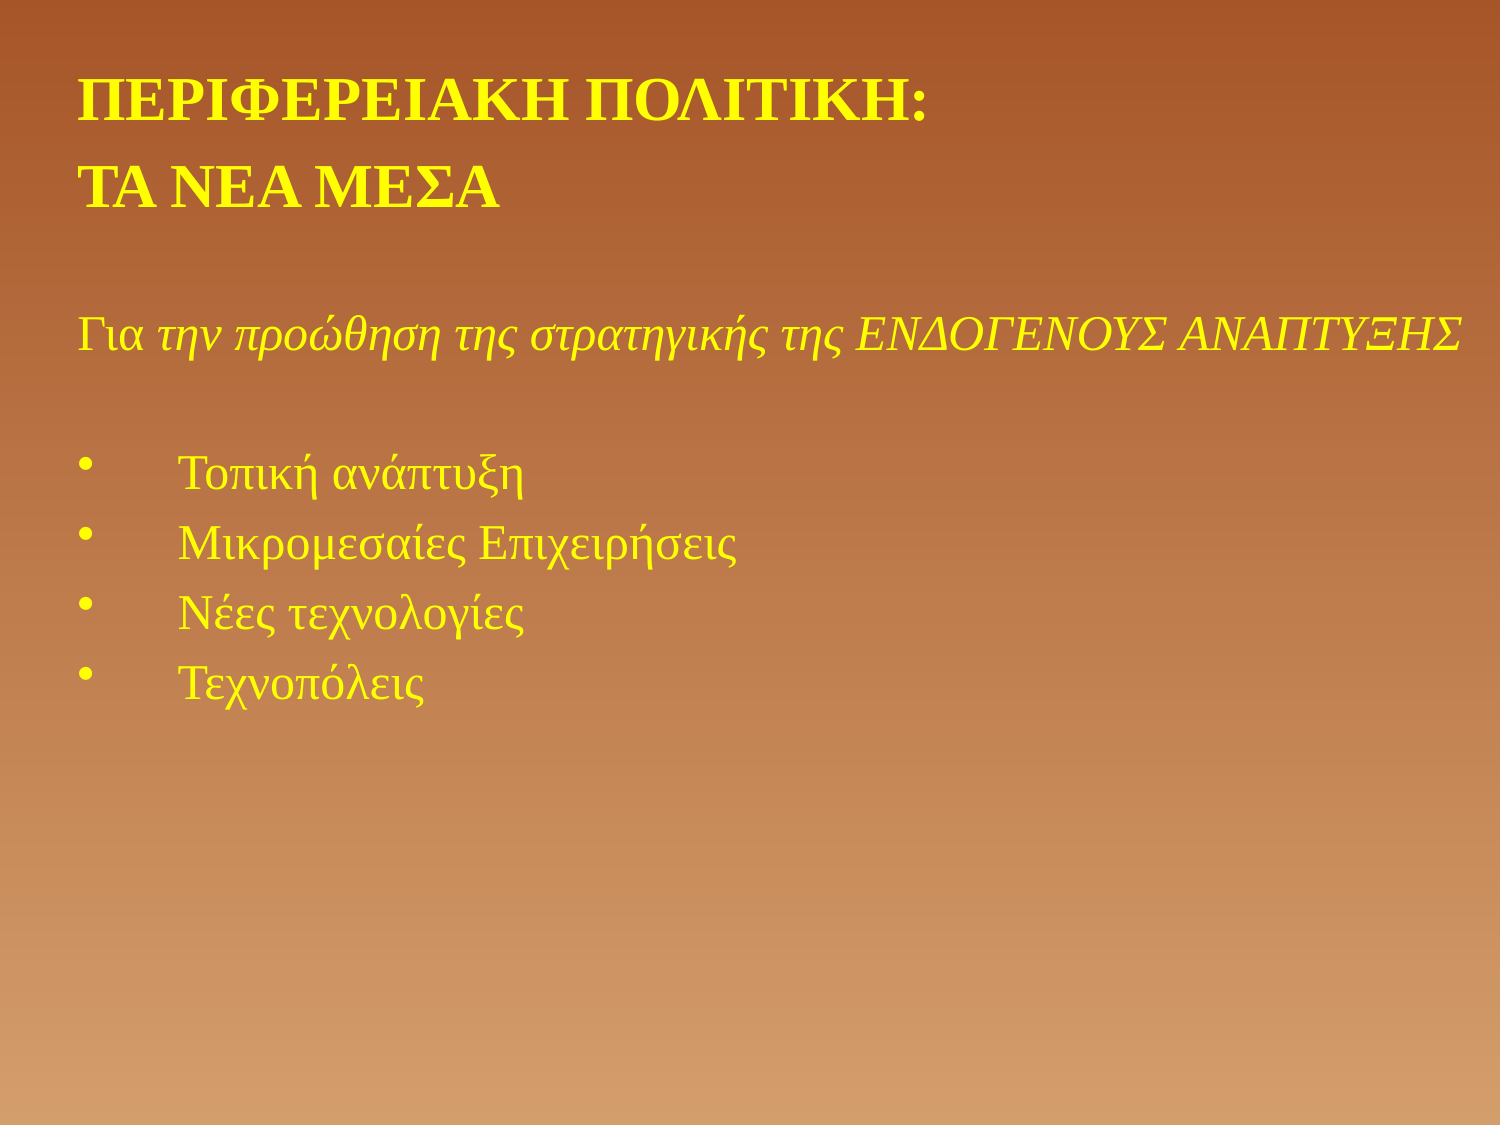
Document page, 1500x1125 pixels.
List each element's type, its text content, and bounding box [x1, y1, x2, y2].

list ΠΕΡΙΦΕΡΕΙΑΚΗ ΠΟΛΙΤΙΚΗ: ΤΑ ΝΕΑ ΜΕΣΑ Για την προώθηση της στρατηγικής της ΕΝΔΟΓΕΝΟΥΣ ΑΝΑΠΤΥΞΗΣ Τοπική ανάπτυξη Μικρομεσαίες Επιχειρήσεις Νέες τεχνολογίες Τεχνοπόλεις [62, 49, 1500, 1001]
